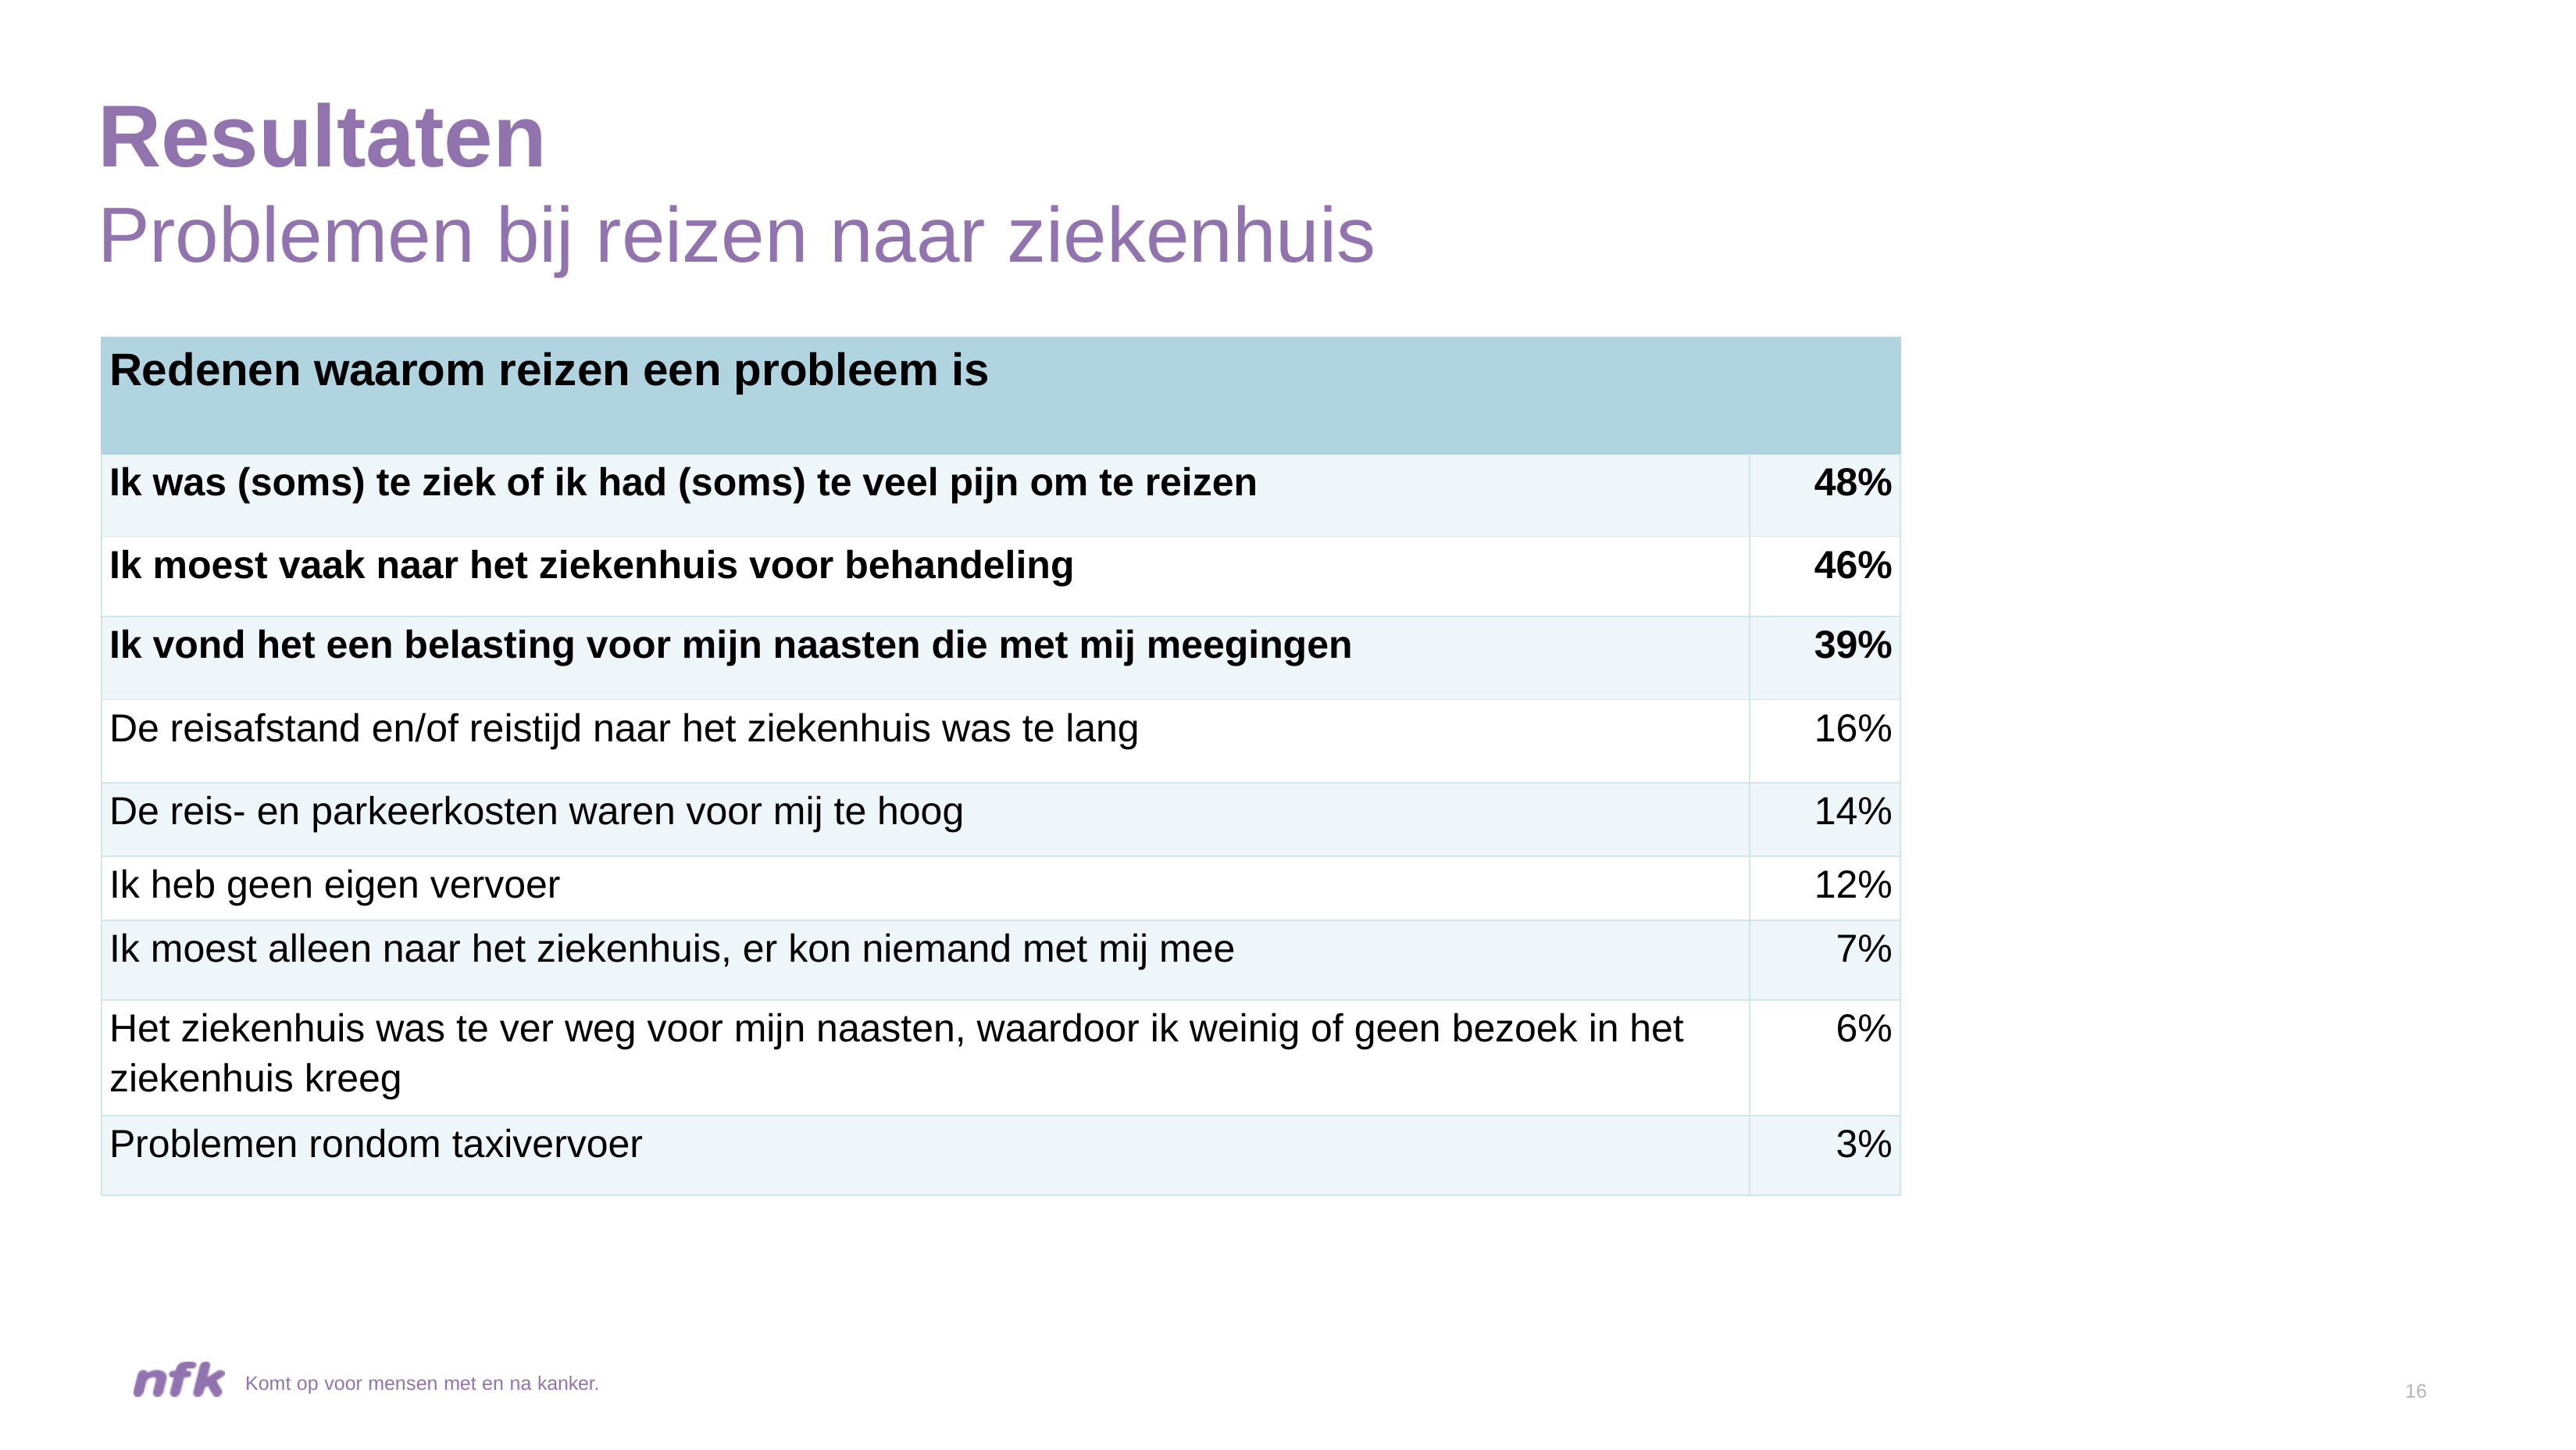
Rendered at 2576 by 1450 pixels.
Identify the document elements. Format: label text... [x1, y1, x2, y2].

table_cell Problemen rondom taxivervoer [102, 1116, 1749, 1195]
table_cell 14% [1750, 784, 1900, 855]
table_cell 16% [1750, 700, 1900, 782]
table_cell Ik moest vaak naar het ziekenhuis voor behandeling [102, 537, 1749, 616]
table_cell Ik moest alleen naar het ziekenhuis, er kon niemand met mij mee [102, 921, 1749, 999]
table_cell 46% [1750, 537, 1900, 616]
table_cell De reisafstand en/of reistijd naar het ziekenhuis was te lang [102, 700, 1749, 782]
table_cell 3% [1750, 1116, 1900, 1195]
table_header [1750, 338, 1900, 453]
slide_number 16 [2275, 1378, 2428, 1397]
title Resultaten Problemen bij reizen naar ziekenhuis [97, 78, 2403, 280]
table_cell 12% [1750, 857, 1900, 920]
table_cell Ik vond het een belasting voor mijn naasten die met mij meegingen [102, 617, 1749, 699]
table_cell 39% [1750, 617, 1900, 699]
table_cell 6% [1750, 1001, 1900, 1115]
table_cell 48% [1750, 455, 1900, 536]
table_header Redenen waarom reizen een probleem is [102, 338, 1750, 453]
table_cell Het ziekenhuis was te ver weg voor mijn naasten, waardoor ik weinig of geen bezoek in het ziekenhuis kreeg [102, 1001, 1749, 1115]
table_cell Ik heb geen eigen vervoer [102, 857, 1749, 920]
table_cell 7% [1750, 921, 1900, 999]
table_cell De reis- en parkeerkosten waren voor mij te hoog [102, 784, 1749, 855]
table_cell Ik was (soms) te ziek of ik had (soms) te veel pijn om te reizen [102, 455, 1749, 536]
picture [134, 1362, 225, 1397]
